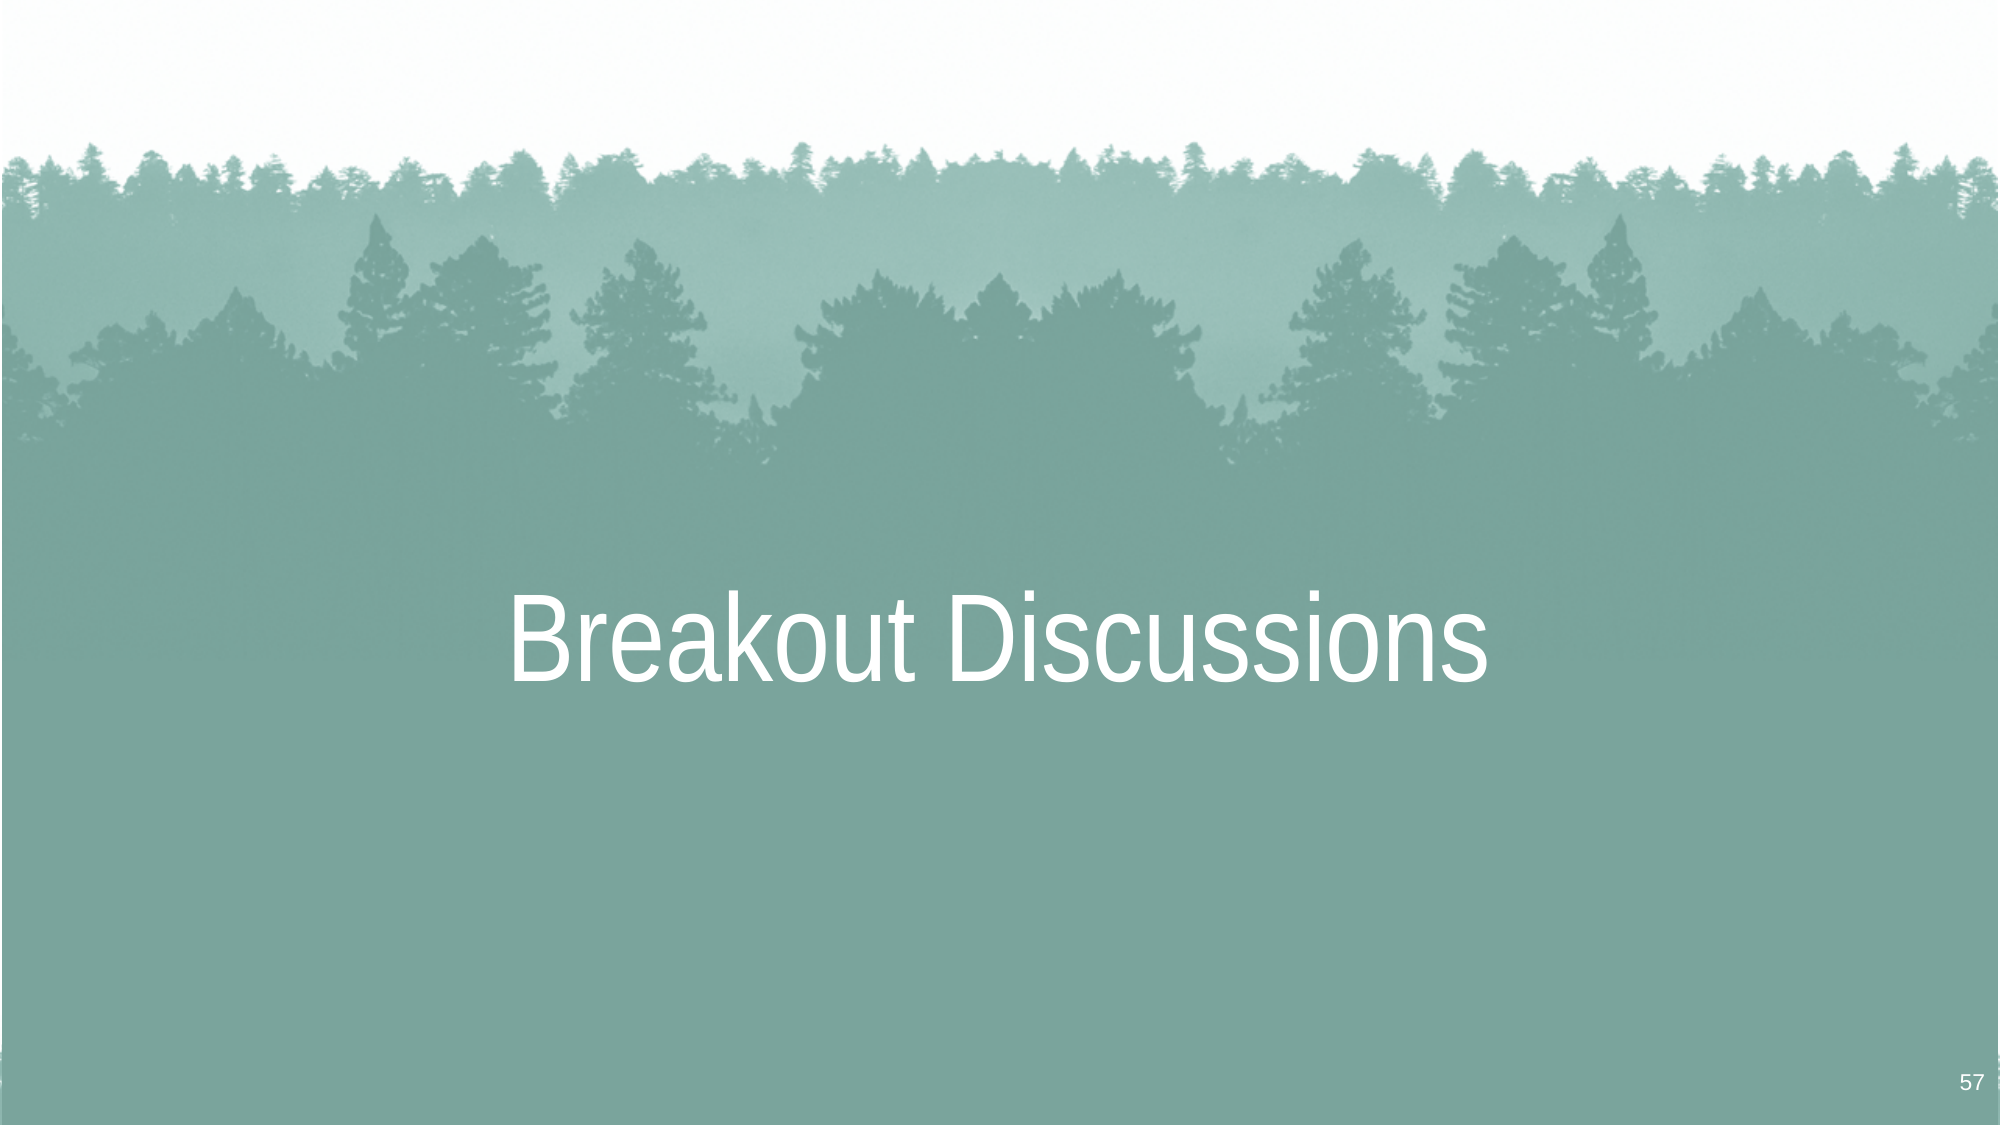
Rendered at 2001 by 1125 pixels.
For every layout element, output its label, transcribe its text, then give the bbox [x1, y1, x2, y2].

picture [0, 0, 2000, 1125]
slide_number 57 [1550, 1042, 2000, 1103]
title Breakout Discussions [136, 533, 1862, 749]
